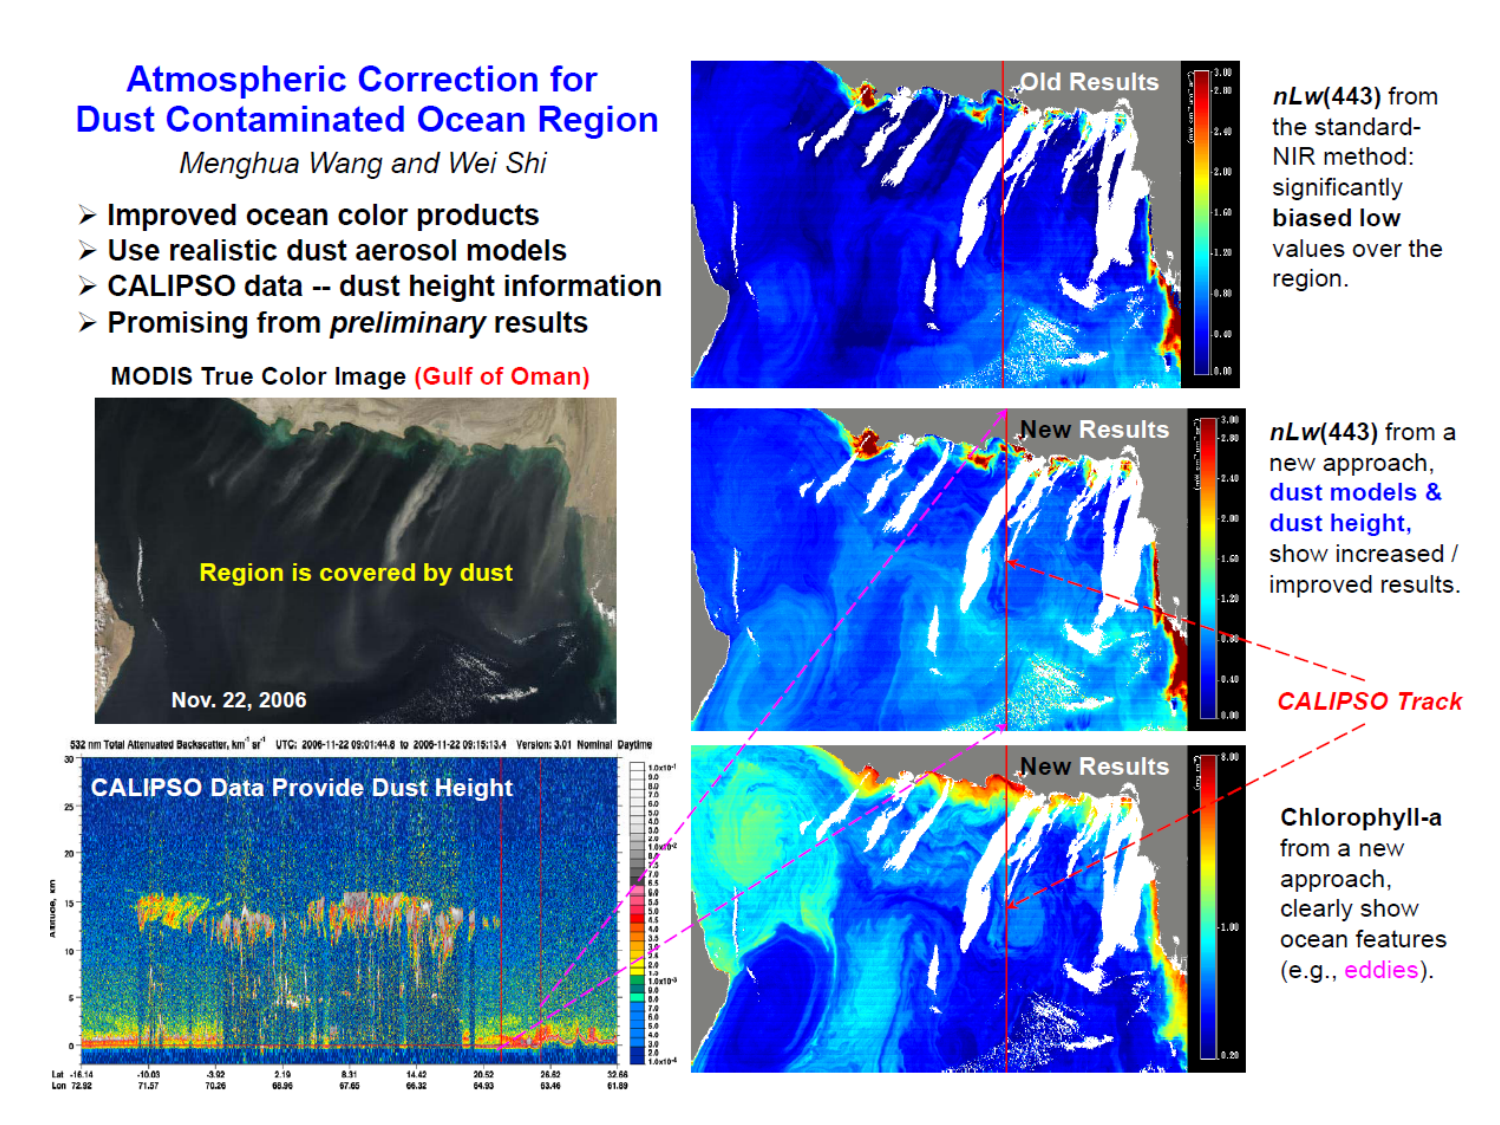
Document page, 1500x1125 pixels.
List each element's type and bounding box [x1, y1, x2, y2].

picture [49, 49, 1476, 1100]
